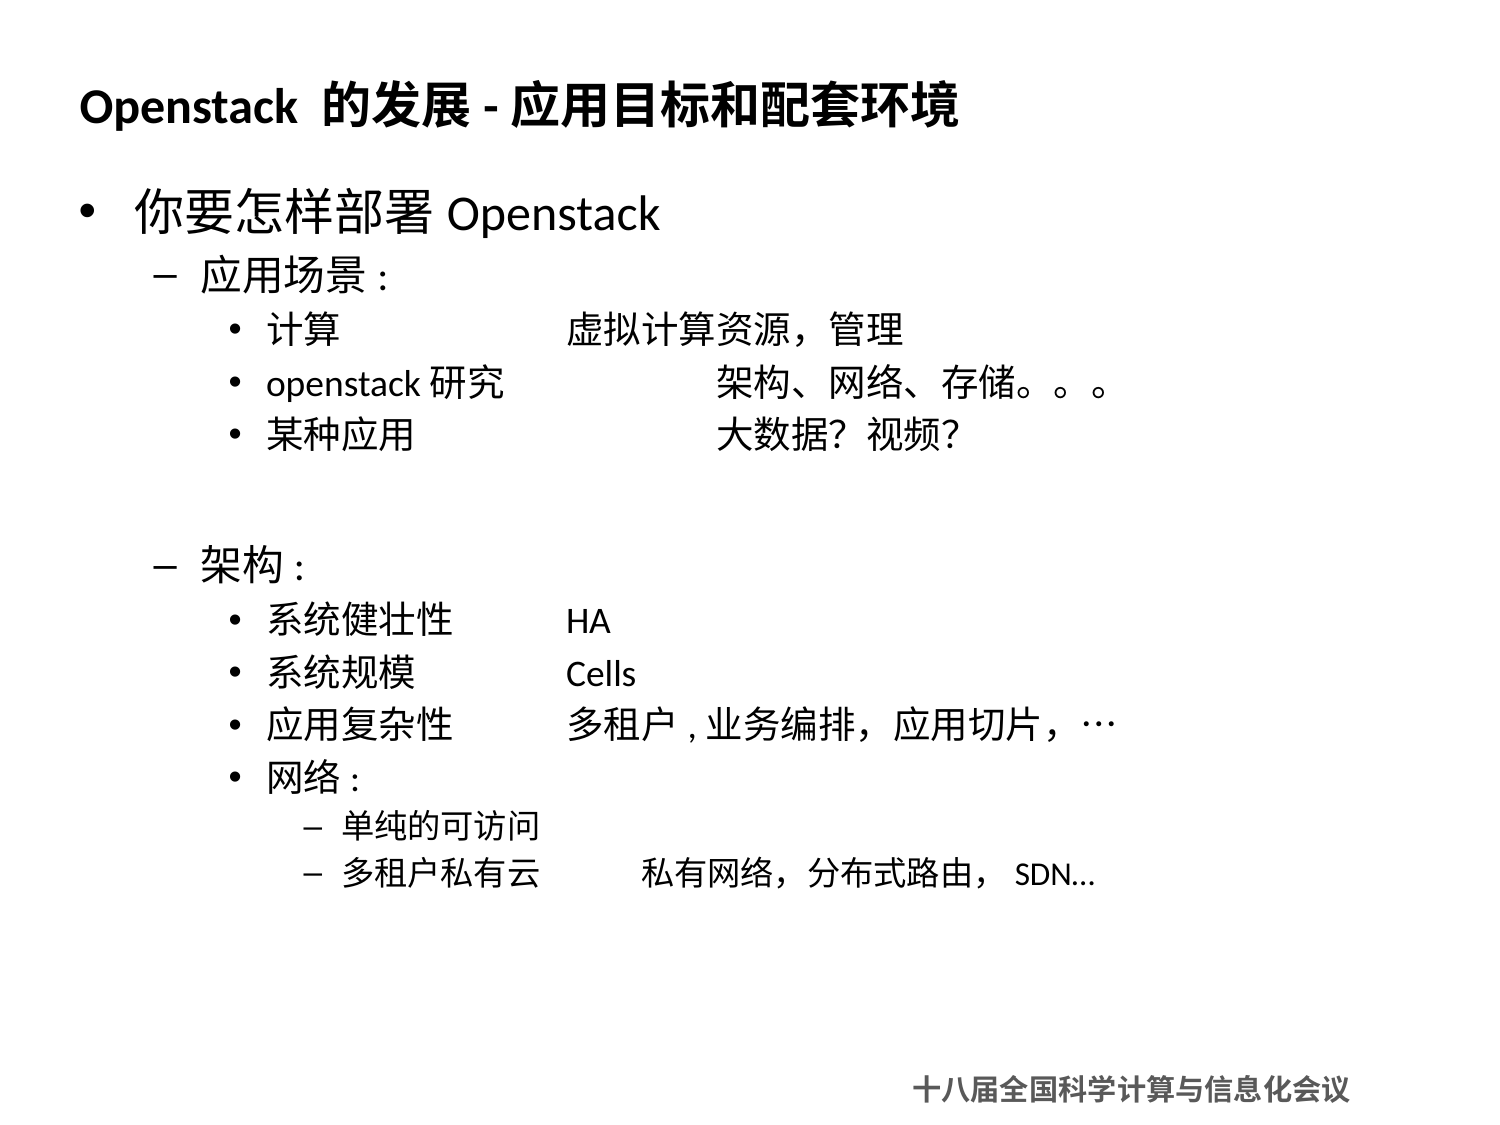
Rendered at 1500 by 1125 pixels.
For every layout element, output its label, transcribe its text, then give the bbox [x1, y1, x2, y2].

text_box 十八届全国科学计算与信息化会议 [897, 1063, 1500, 1114]
list 你要怎样部署Openstack 应用场景: 计算 虚拟计算资源，管理 openstack研究 架构、网络、存储。。。 某种应用 大数据？视频？ 架构: 系统健壮性 HA 系统规模 Cells 应用复杂性 多租户,业务编排，应用切片，… 网络: 单纯的可访问 多租户私有云 私有网络，分布式路由，SDN… [63, 172, 1414, 1024]
text_box Openstack 的发展-应用目标和配套环境 [64, 66, 1058, 142]
